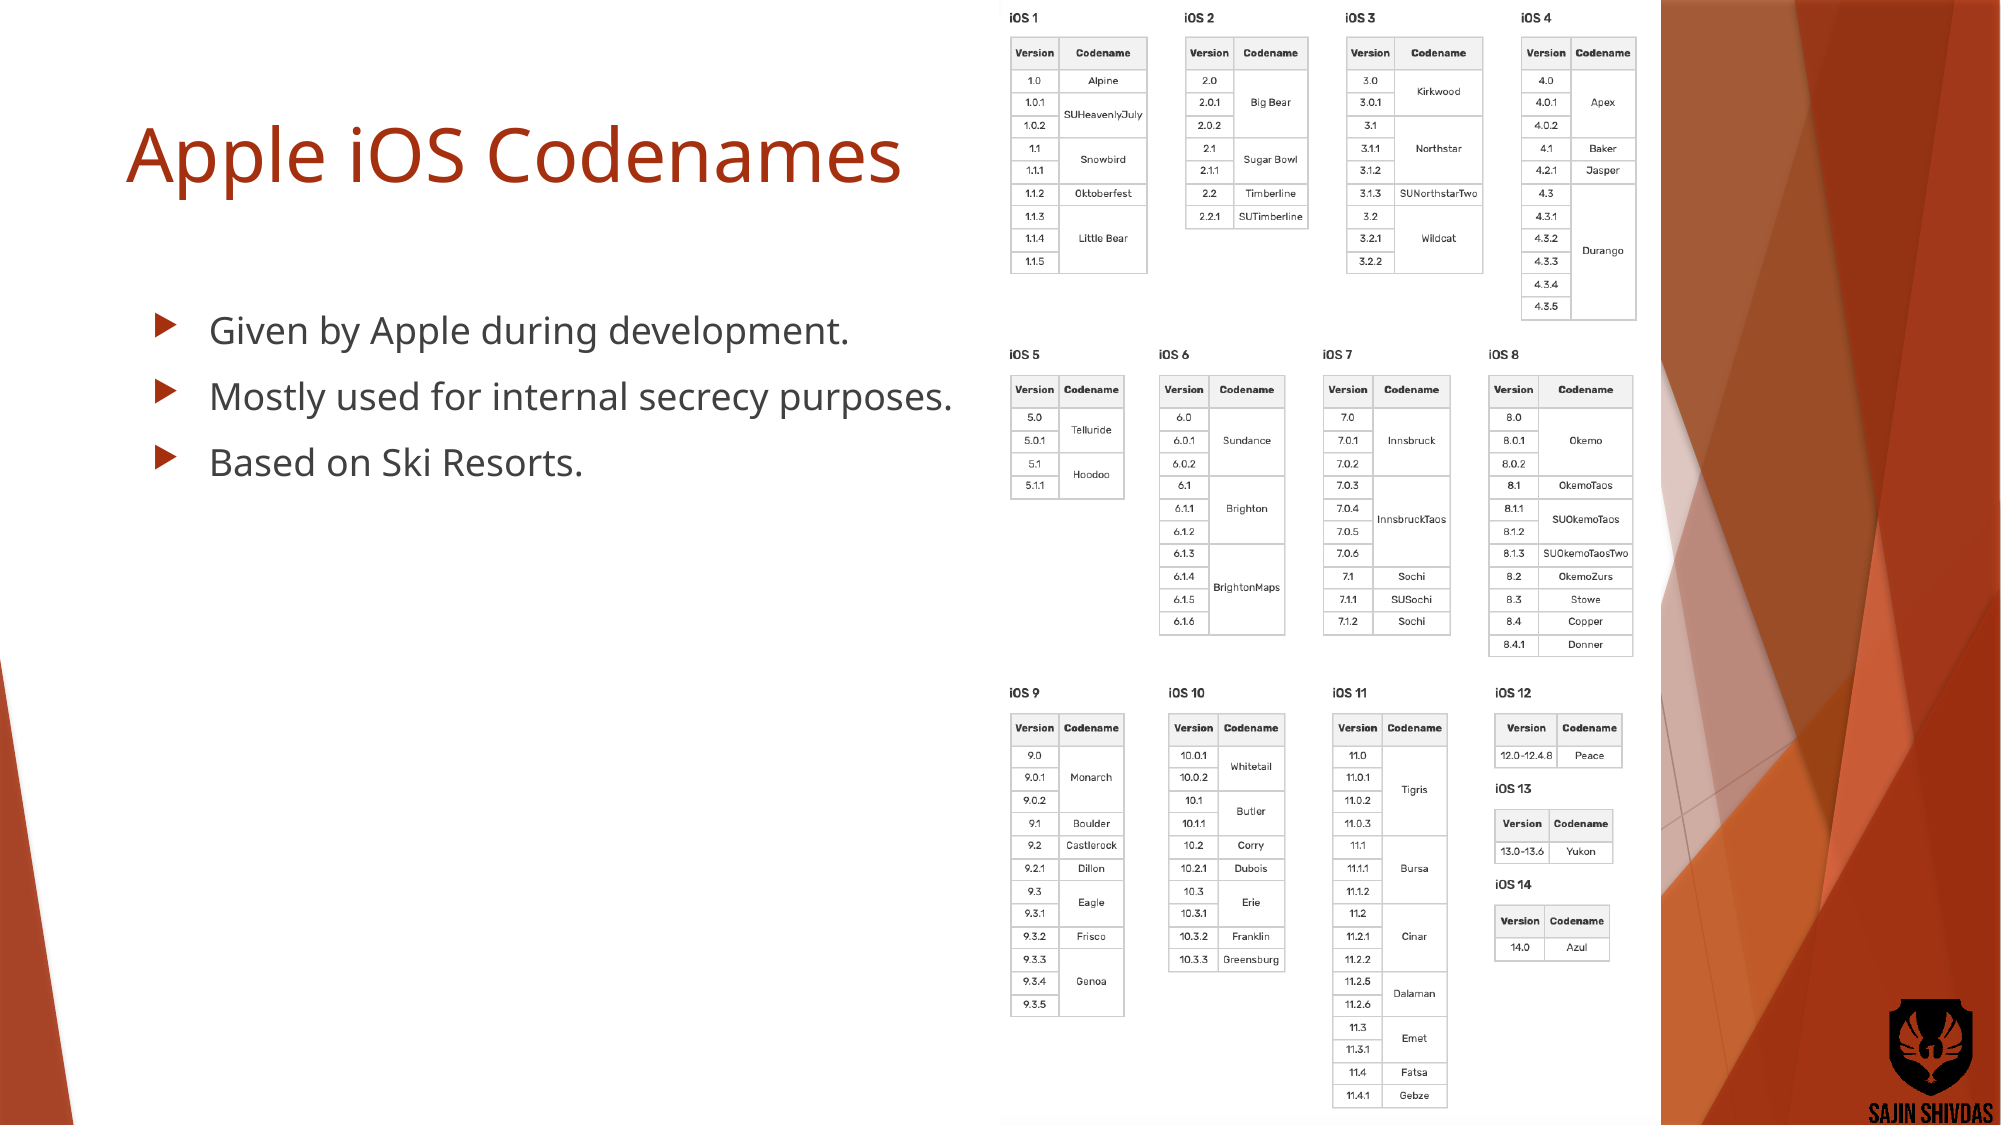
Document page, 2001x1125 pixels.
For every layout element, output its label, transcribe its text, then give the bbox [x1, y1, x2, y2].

picture [999, 0, 1661, 1125]
title Apple iOS Codenames [111, 99, 994, 317]
picture [1855, 986, 2001, 1125]
list Given by Apple during development. Mostly used for internal secrecy purposes. Based on Ski Resorts. [137, 299, 985, 1014]
